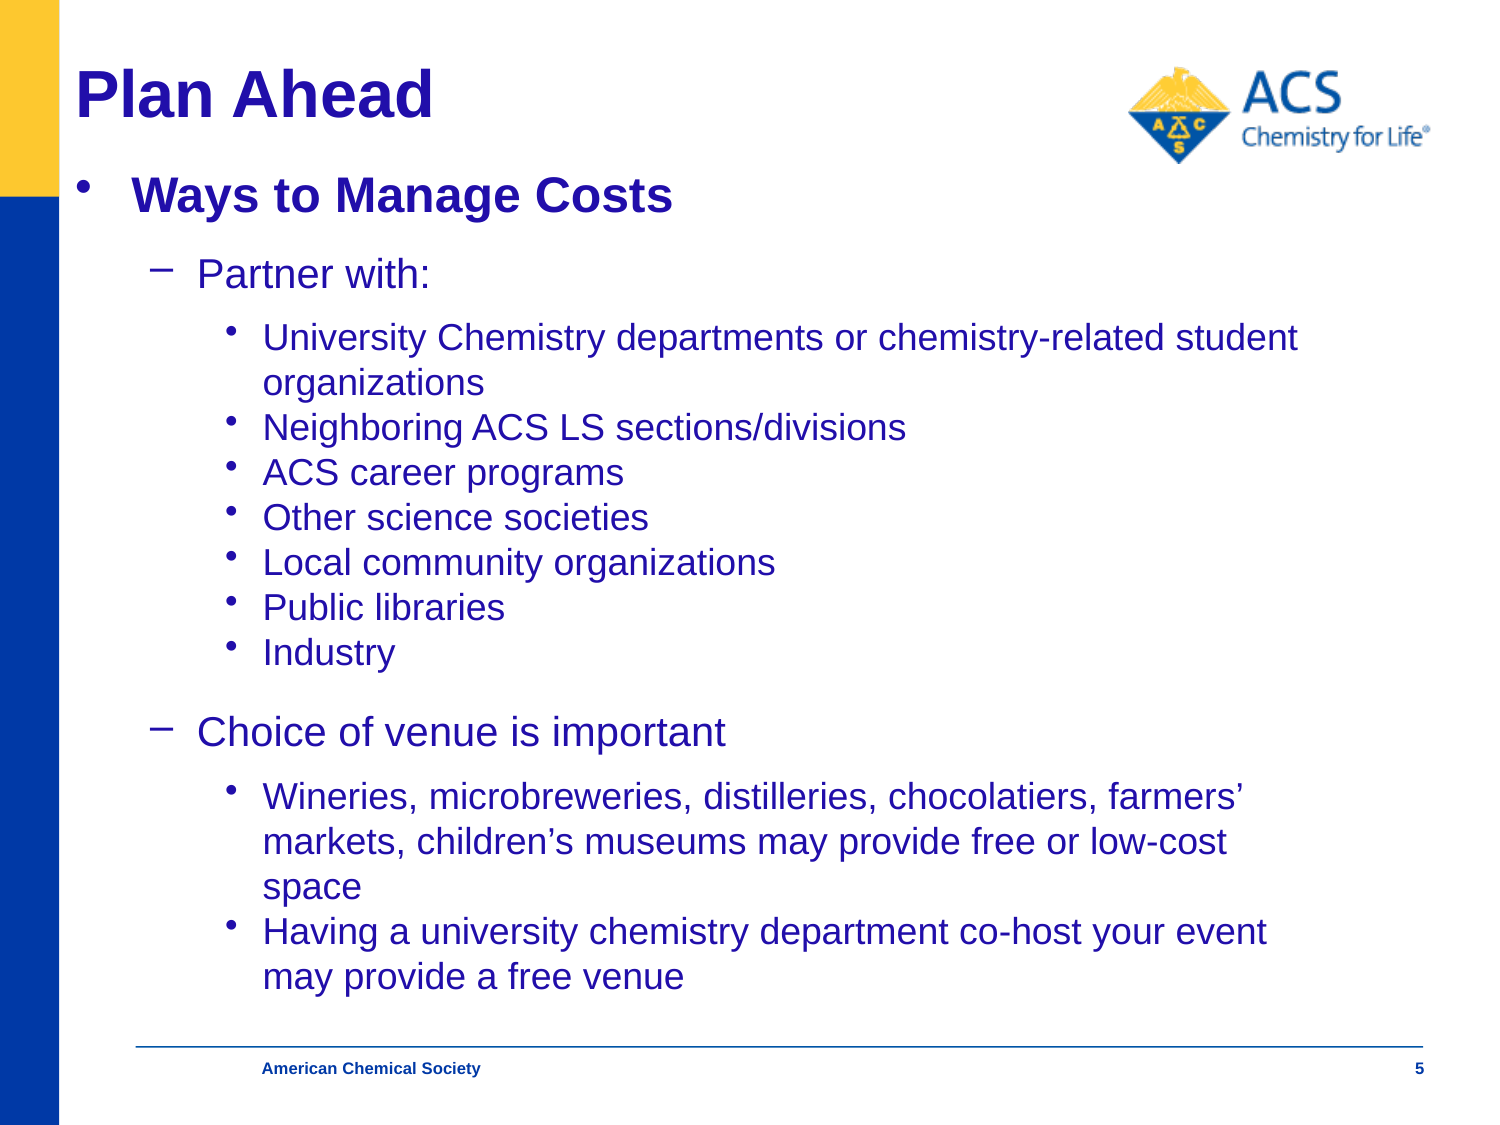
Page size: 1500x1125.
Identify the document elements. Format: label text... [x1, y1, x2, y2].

list Ways to Manage Costs Partner with: University Chemistry departments or chemistry-related student organizations Neighboring ACS LS sections/divisions ACS career programs Other science societies Local community organizations Public libraries Industry Choice of venue is important Wineries, microbreweries, distilleries, chocolatiers, farmers’ markets, children’s museums may provide free or low-cost space Having a university chemistry department co-host your event may provide a free venue [75, 162, 1338, 975]
title Plan Ahead [75, 37, 997, 133]
footer American Chemical Society [134, 1060, 610, 1106]
slide_number 5 [1133, 1060, 1425, 1108]
picture [1128, 66, 1432, 164]
